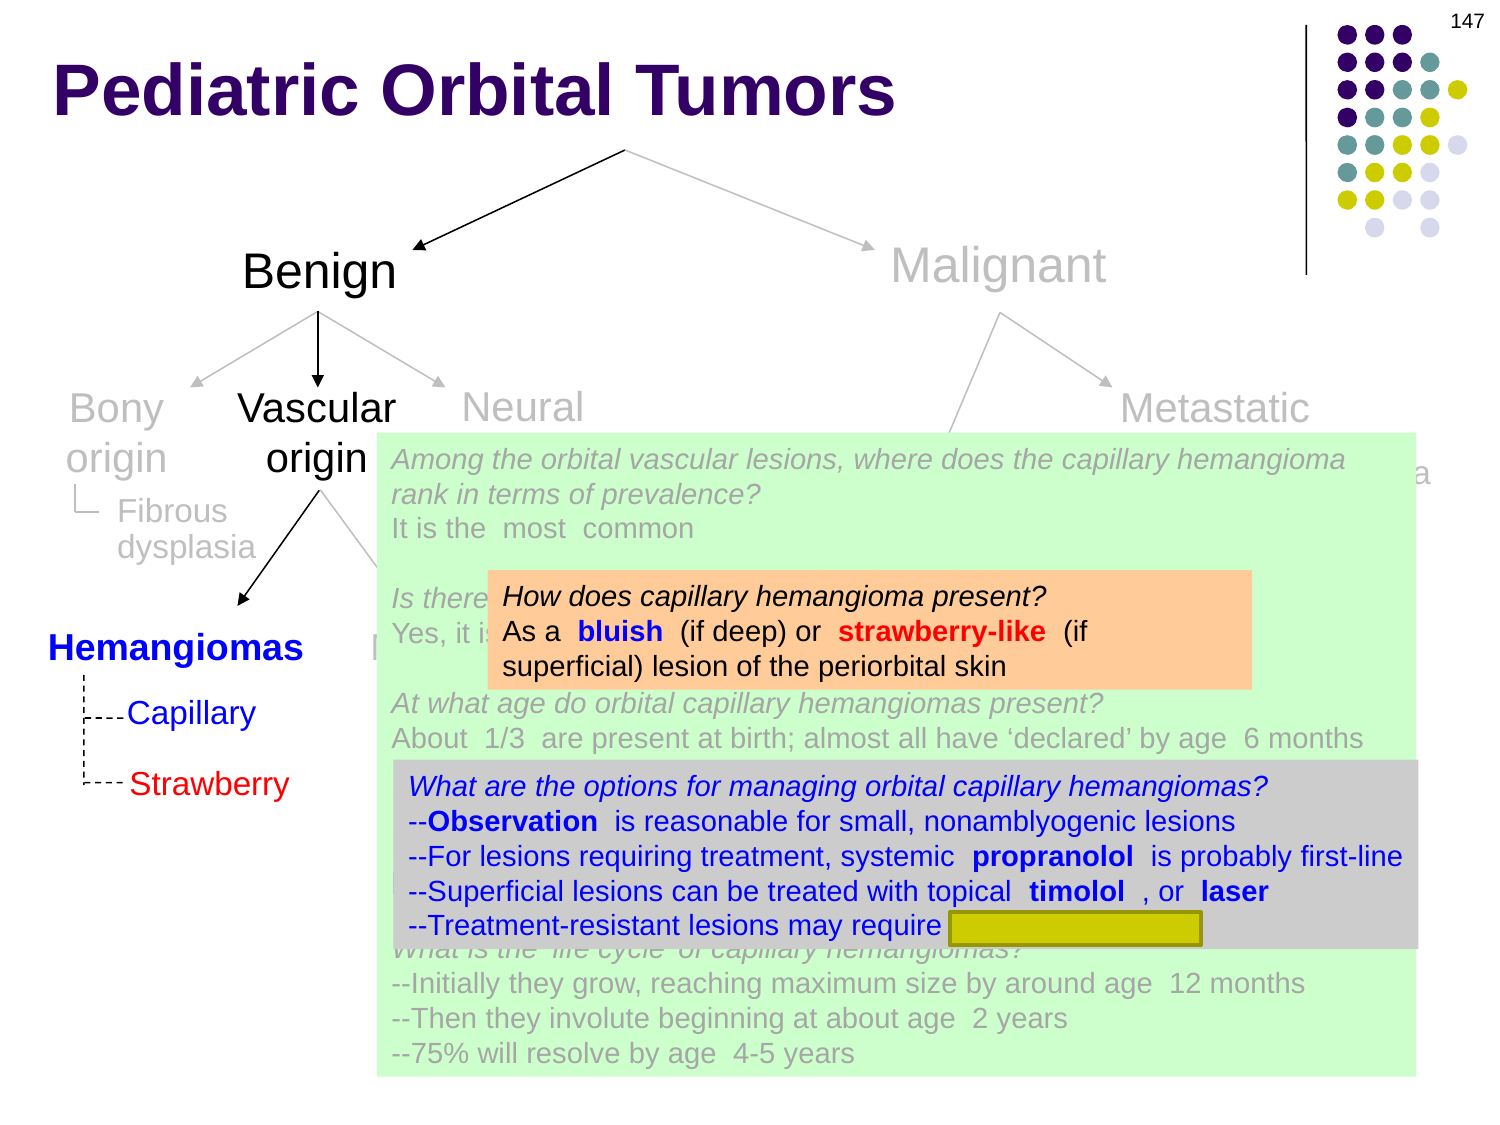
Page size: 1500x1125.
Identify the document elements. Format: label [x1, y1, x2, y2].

text_box [83, 775, 91, 783]
title [37, 20, 1350, 138]
text_box [33, 615, 319, 682]
text_box [107, 683, 272, 739]
text_box [50, 311, 1447, 1077]
slide_number [1149, 0, 1500, 75]
text_box [48, 754, 306, 880]
text_box [226, 149, 1122, 307]
